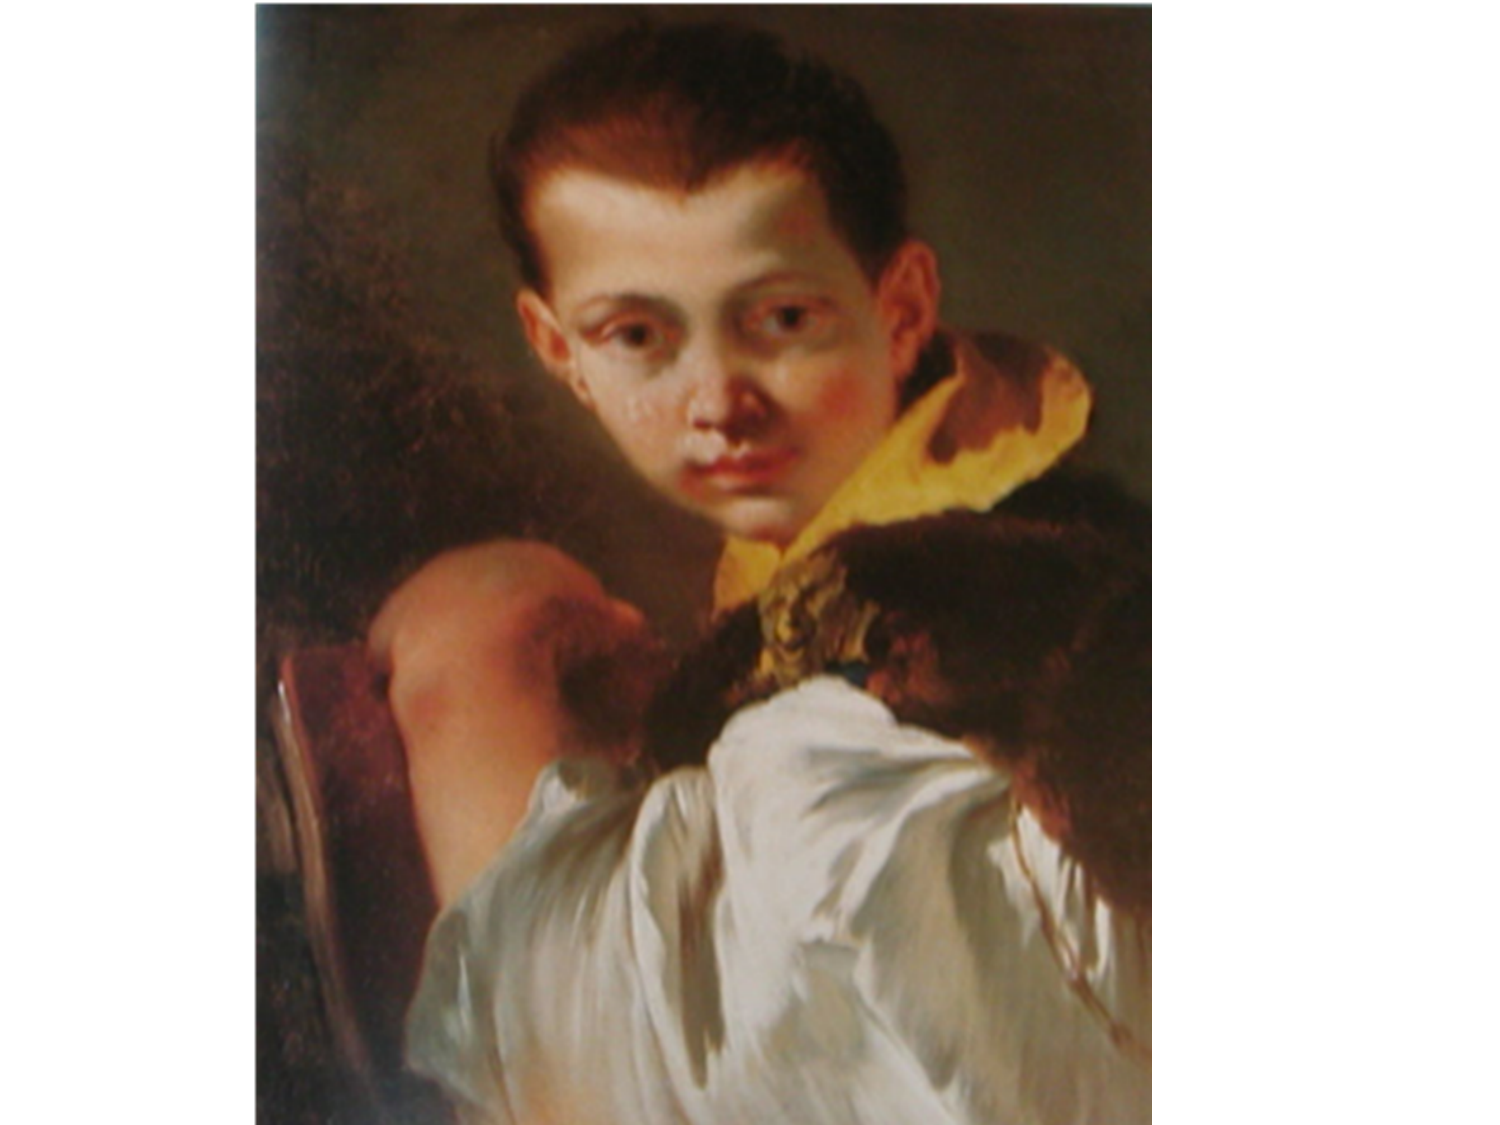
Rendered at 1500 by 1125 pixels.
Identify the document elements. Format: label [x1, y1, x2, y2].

list [253, 1, 1152, 1125]
